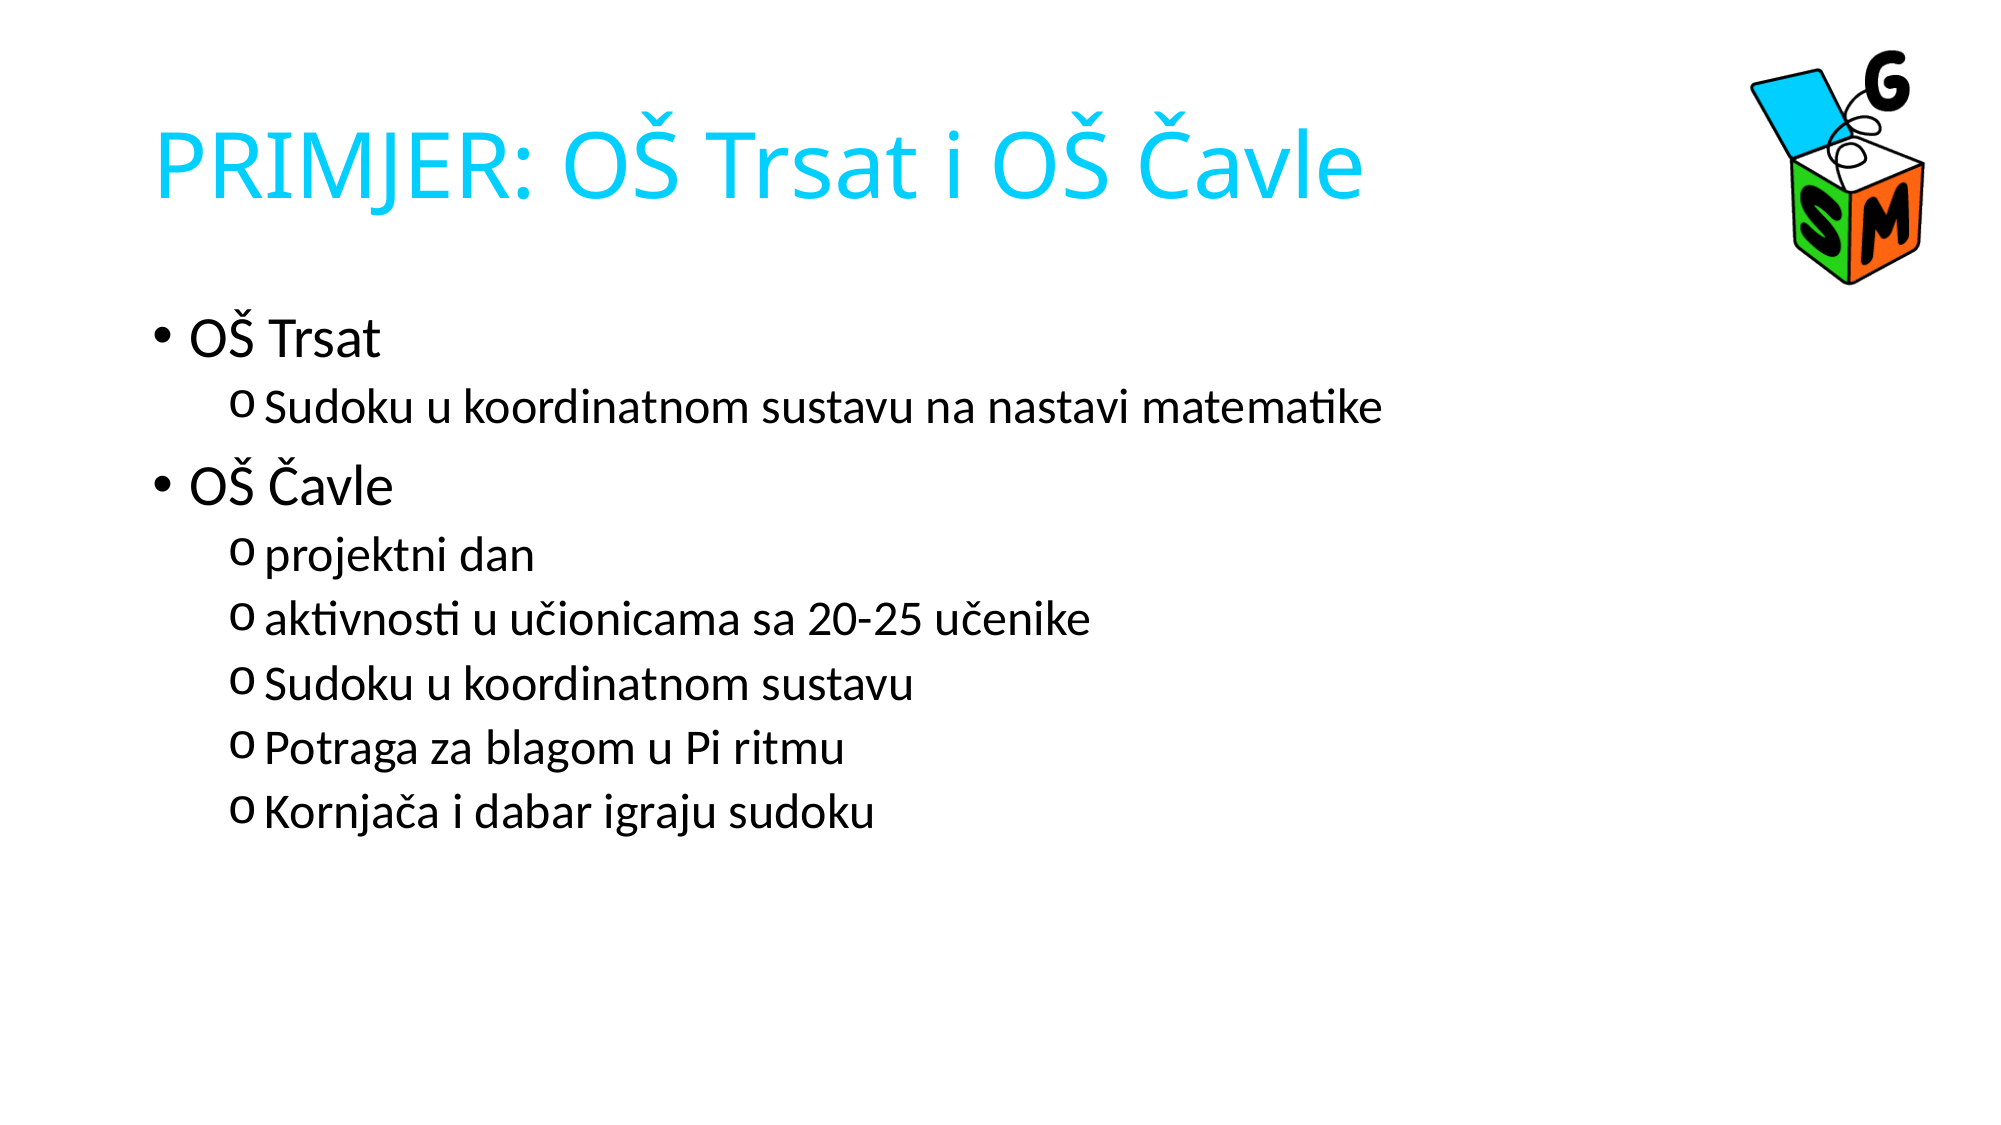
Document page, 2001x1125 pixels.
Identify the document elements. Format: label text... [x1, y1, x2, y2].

list OŠ Trsat Sudoku u koordinatnom sustavu na nastavi matematike OŠ Čavle projektni dan aktivnosti u učionicama sa 20-25 učenike Sudoku u koordinatnom sustavu Potraga za blagom u Pi ritmu Kornjača i dabar igraju sudoku [137, 299, 1863, 1014]
title PRIMJER: OŠ Trsat i OŠ Čavle [137, 59, 1727, 278]
picture [1743, 40, 1938, 296]
